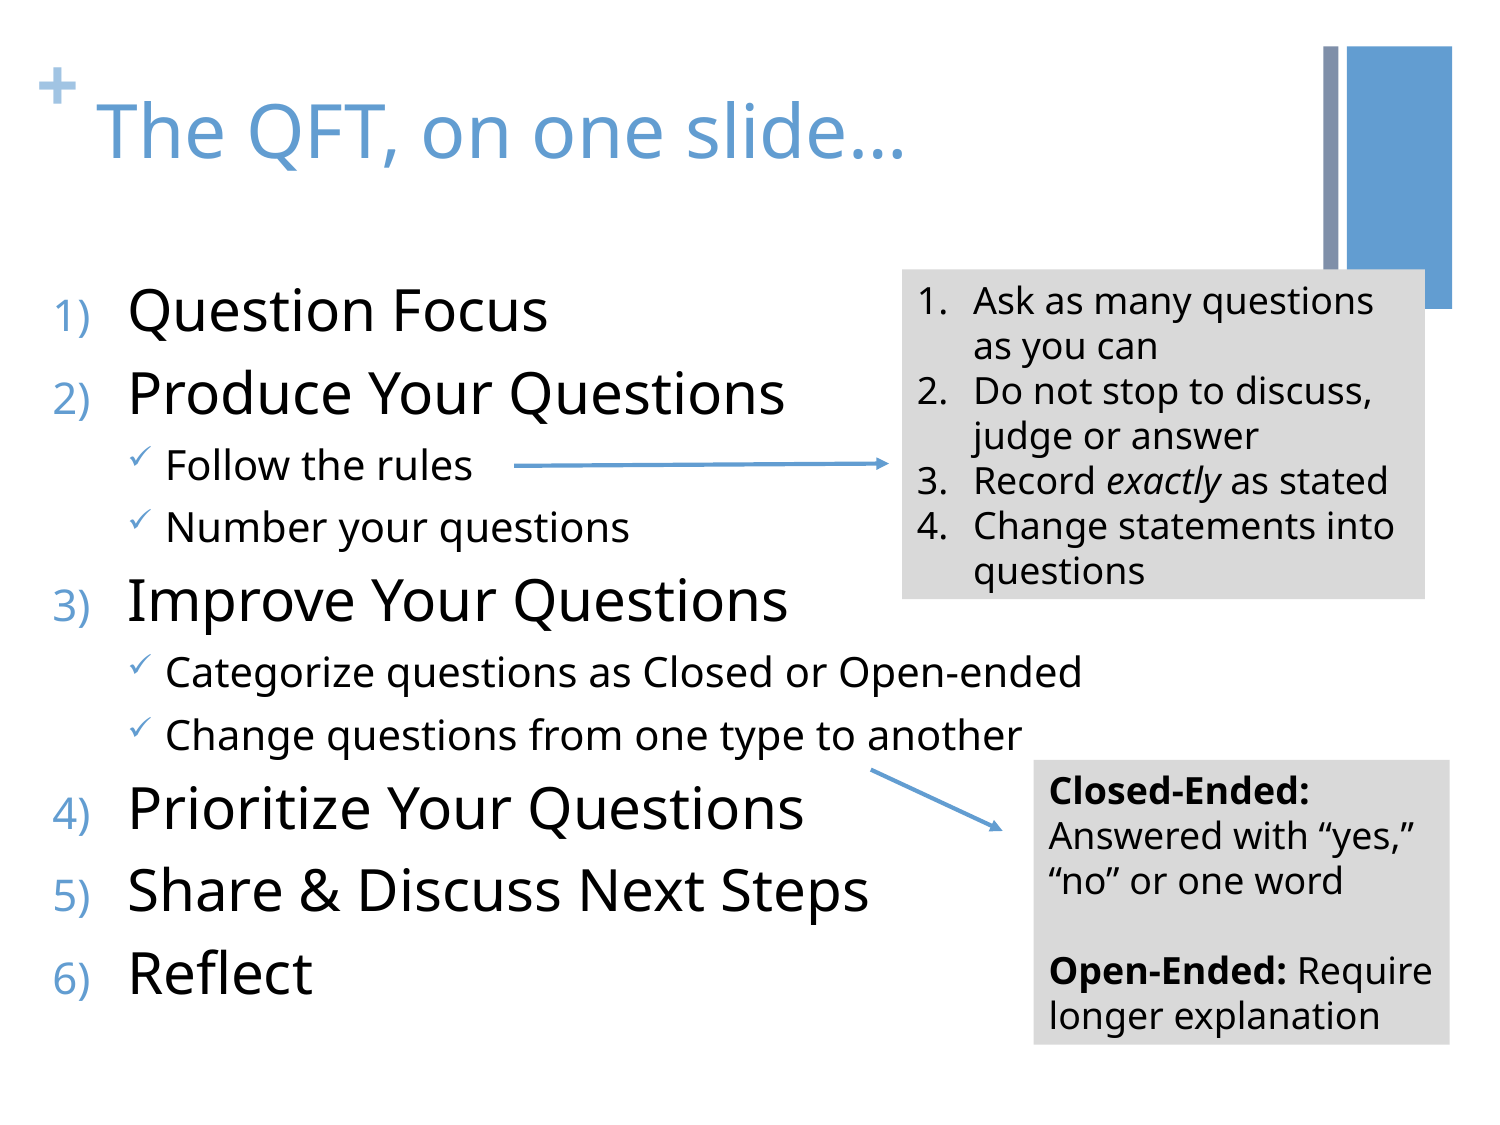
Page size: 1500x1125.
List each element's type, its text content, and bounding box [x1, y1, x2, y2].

title The QFT, on one slide… [81, 76, 1322, 226]
text_box Ask as many questions as you can Do not stop to discuss, judge or answer Record exactly as stated Change statements into questions [902, 269, 1425, 600]
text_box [870, 769, 1004, 832]
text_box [513, 462, 890, 467]
text_box Closed-Ended: Answered with “yes,” “no” or one word Open-Ended: Require longer explanation [1033, 759, 1450, 1045]
list Question Focus Produce Your Questions Follow the rules Number your questions Improve Your Questions Categorize questions as Closed or Open-ended Change questions from one type to another Prioritize Your Questions Share & Discuss Next Steps Reflect [37, 265, 1322, 1048]
